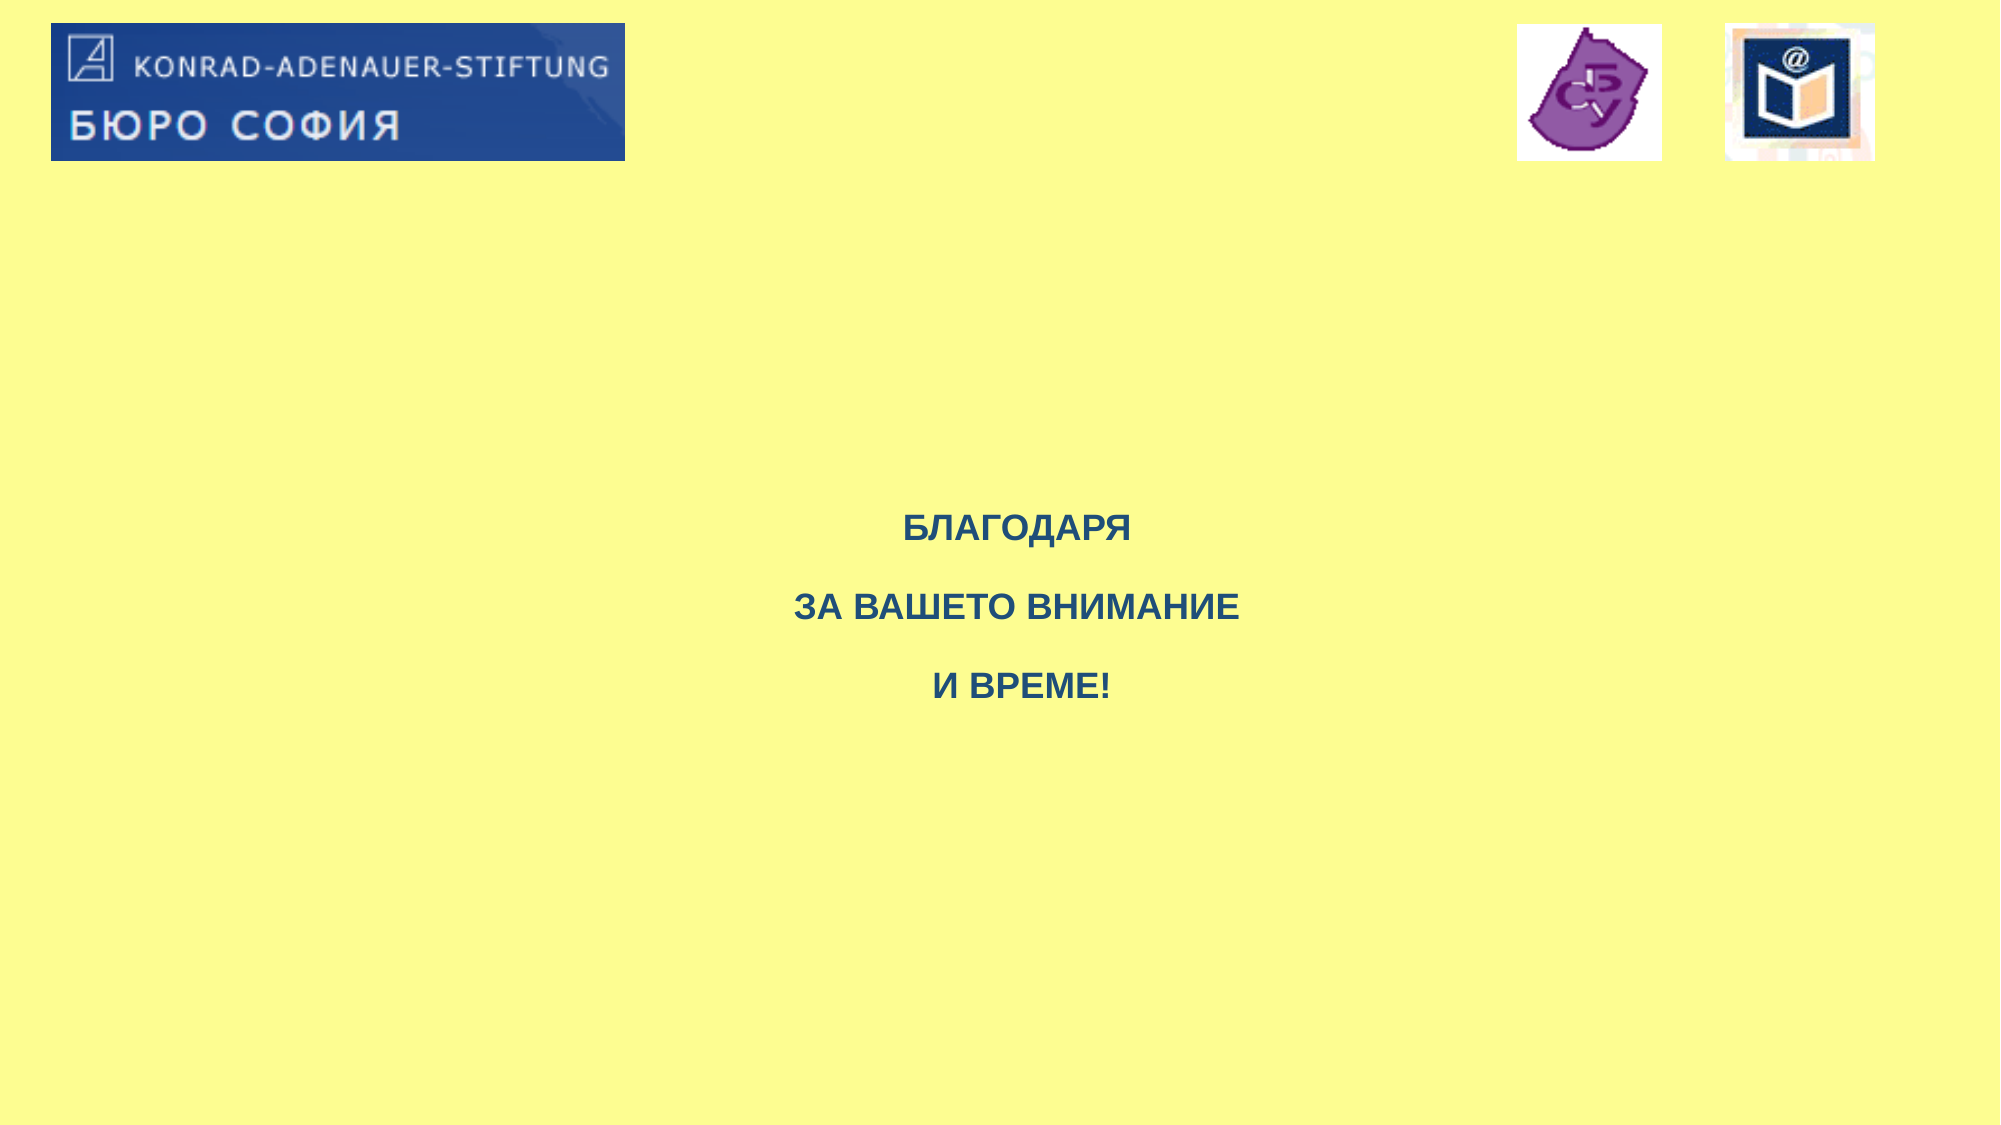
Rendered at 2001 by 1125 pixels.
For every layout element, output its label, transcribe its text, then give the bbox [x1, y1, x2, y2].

title БЛАГОДАРЯ ЗА ВАШЕТО ВНИМАНИЕ И ВРЕМЕ! [159, 498, 1885, 717]
picture [51, 23, 625, 161]
picture [1725, 23, 1875, 161]
picture [1517, 24, 1662, 161]
